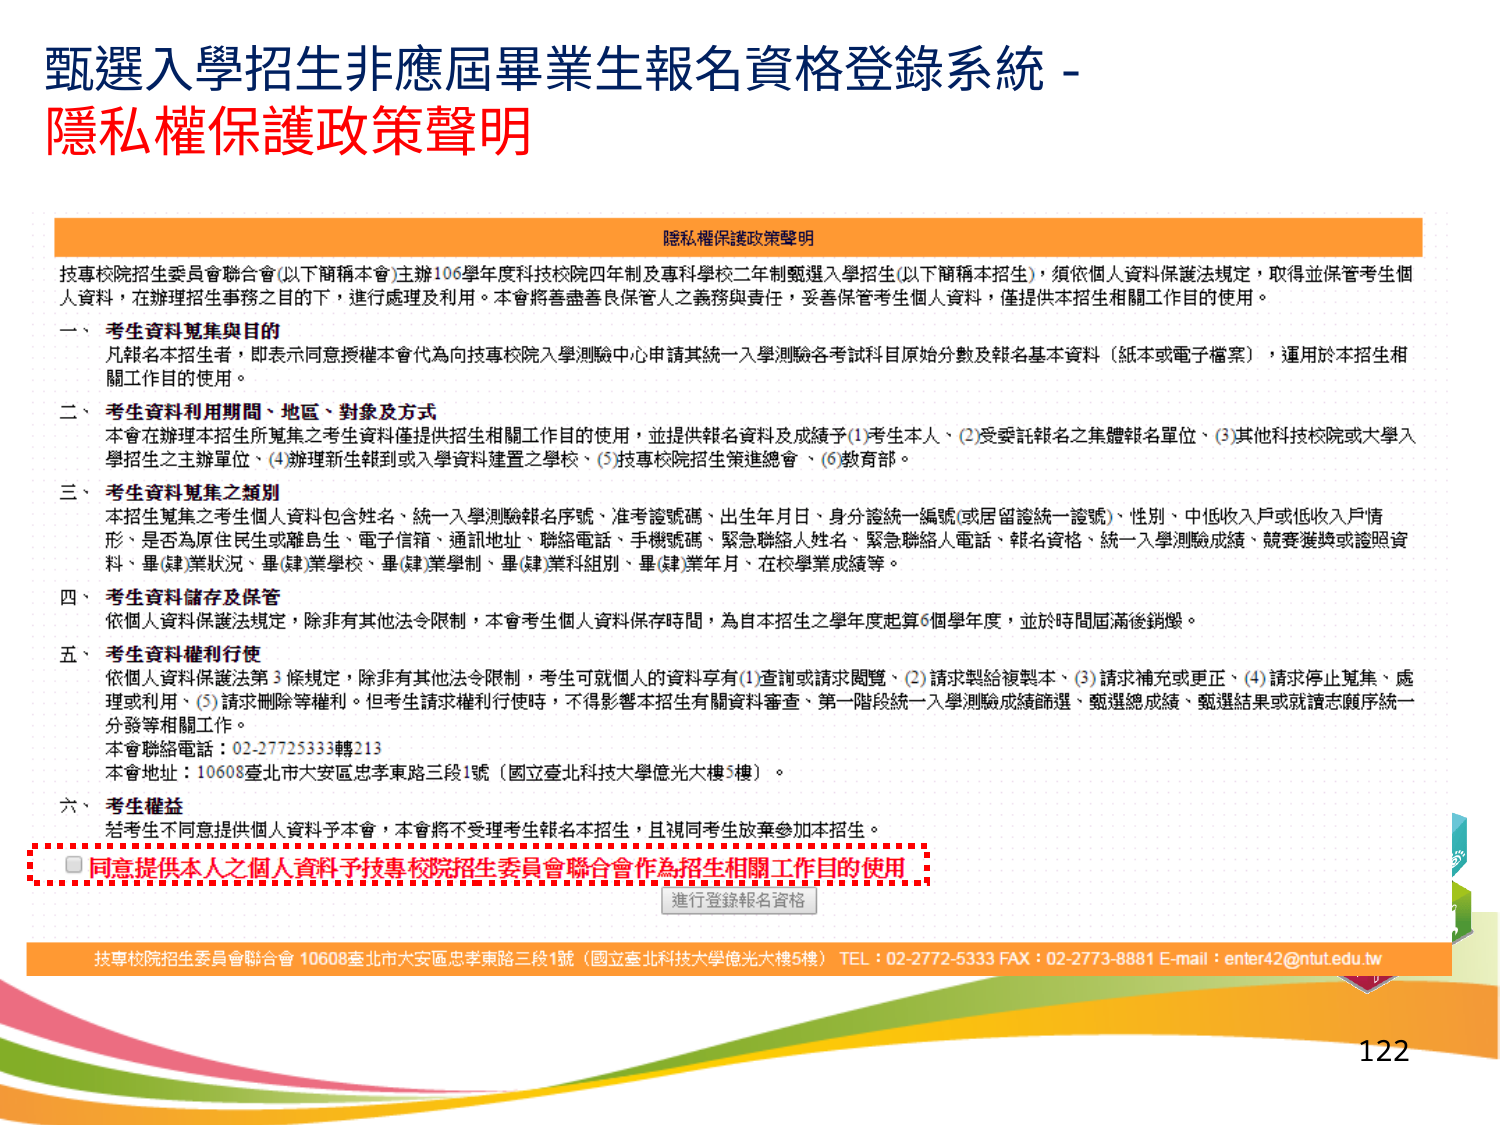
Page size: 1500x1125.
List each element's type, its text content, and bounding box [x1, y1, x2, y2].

slide_number 122 [1074, 1024, 1426, 1103]
title 甄選入學招生非應屆畢業生報名資格登錄系統- 隱私權保護政策聲明 [29, 46, 1500, 154]
picture [0, 207, 1500, 1125]
